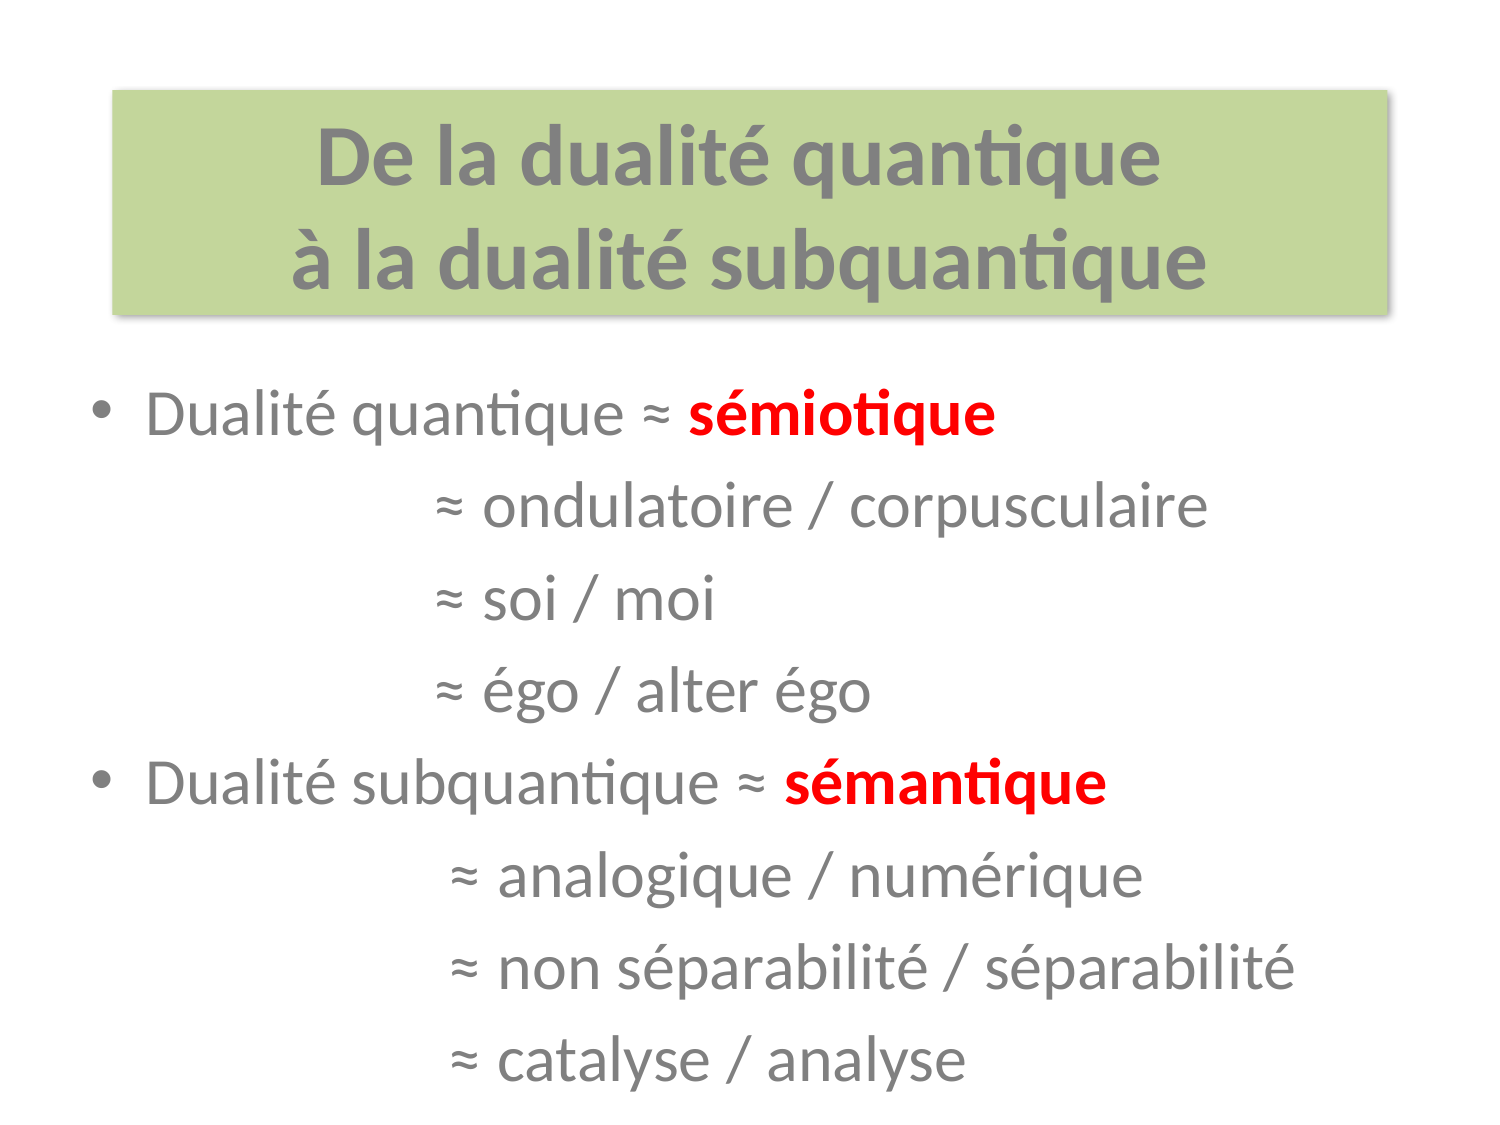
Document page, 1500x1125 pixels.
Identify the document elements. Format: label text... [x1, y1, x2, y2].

list Dualité quantique ≈ sémiotique ≈ ondulatoire / corpusculaire ≈ soi / moi ≈ égo / alter égo Dualité subquantique ≈ sémantique ≈ analogique / numérique ≈ non séparabilité / séparabilité ≈ catalyse / analyse [75, 361, 1425, 1105]
text_box De la dualité quantique à la dualité subquantique [112, 90, 1388, 315]
